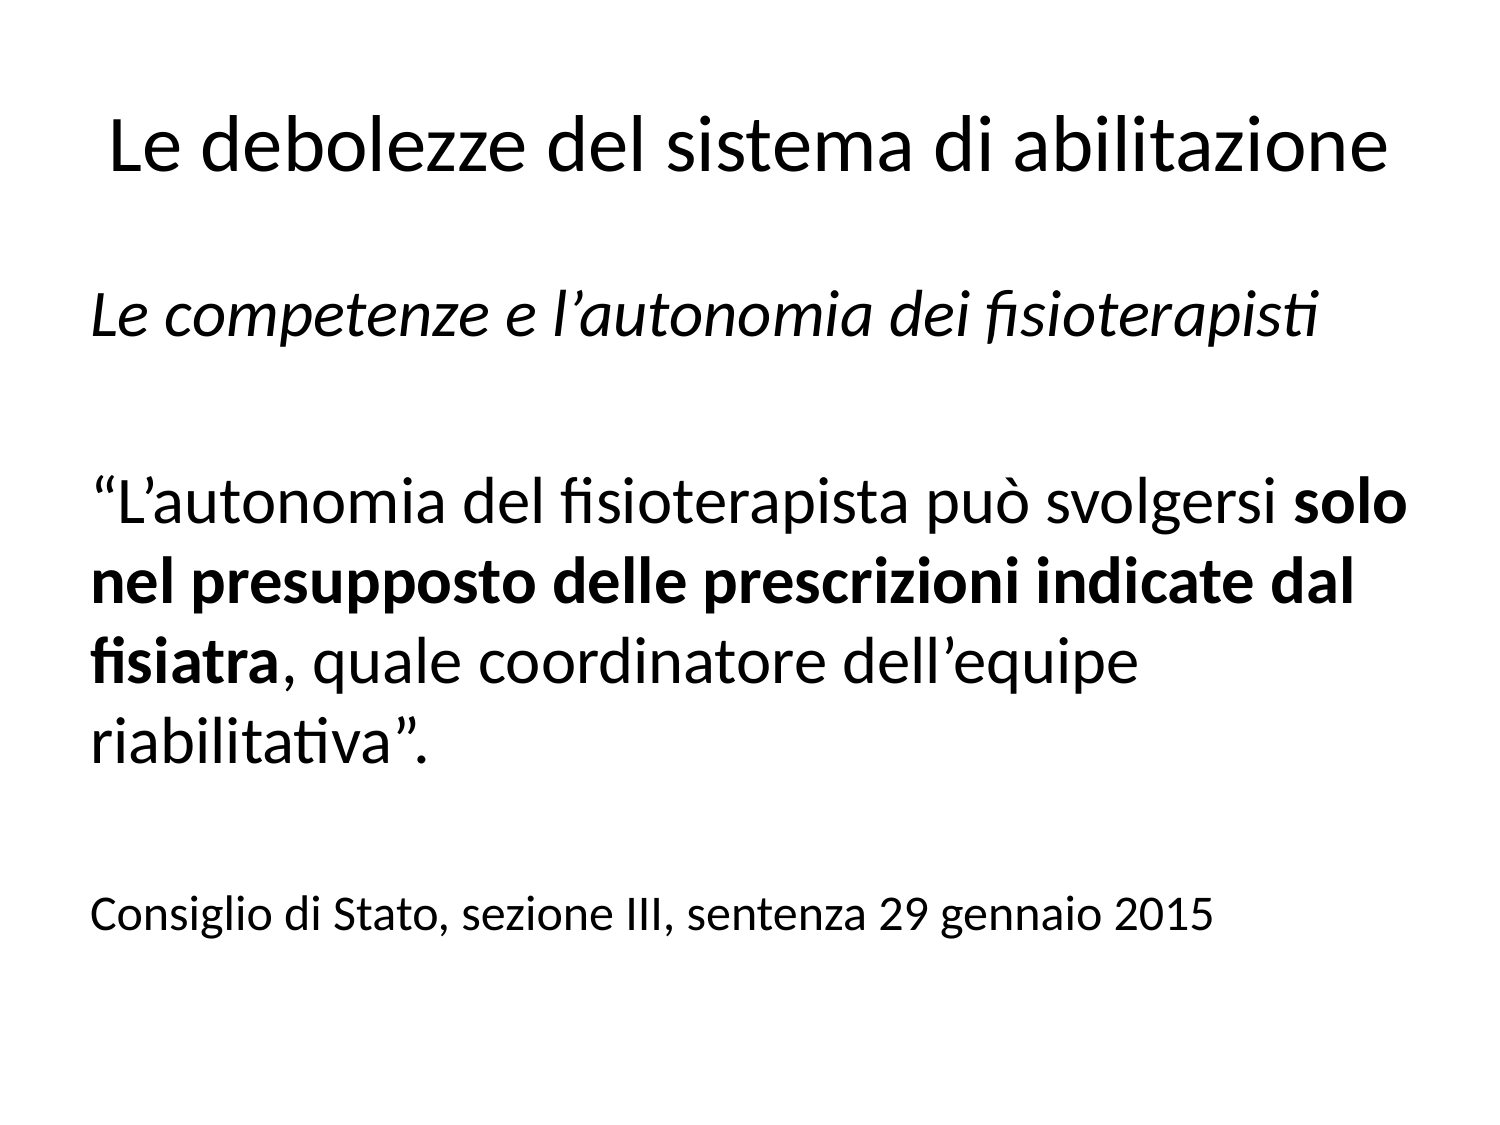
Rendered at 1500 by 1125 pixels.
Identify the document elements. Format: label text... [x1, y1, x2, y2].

title Le debolezze del sistema di abilitazione [75, 45, 1425, 233]
list Le competenze e l’autonomia dei fisioterapisti “L’autonomia del fisioterapista può svolgersi solo nel presupposto delle prescrizioni indicate dal fisiatra, quale coordinatore dell’equipe riabilitativa”. Consiglio di Stato, sezione III, sentenza 29 gennaio 2015 [75, 262, 1425, 1005]
